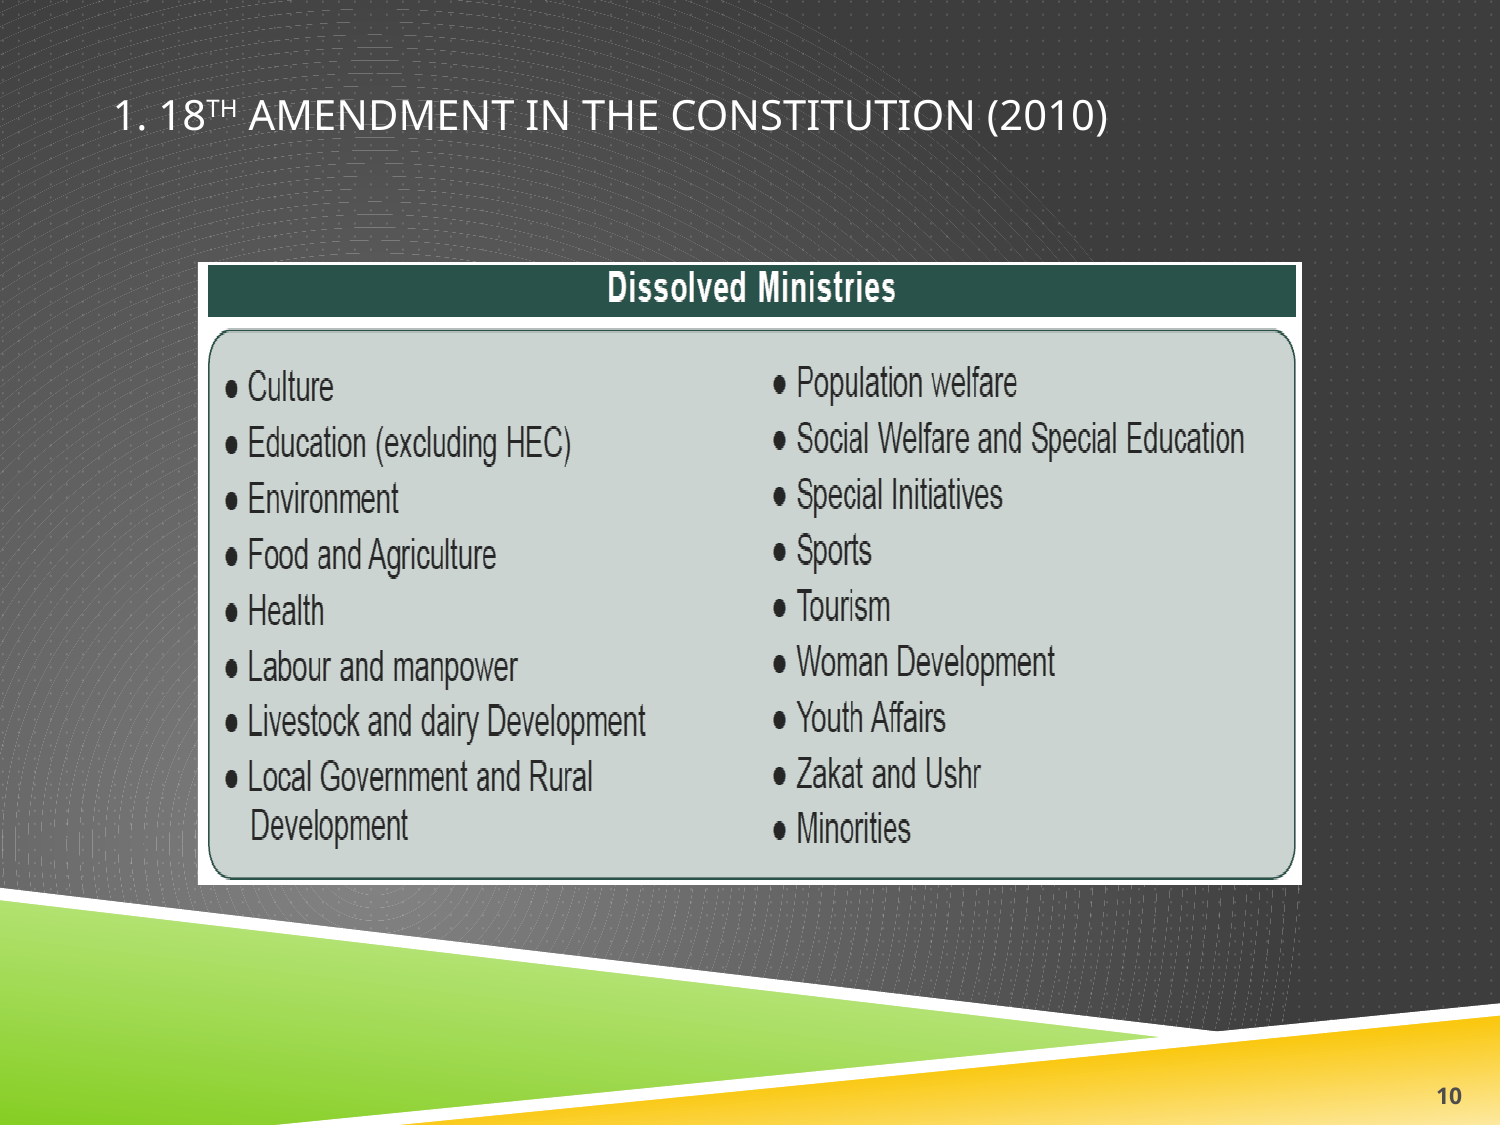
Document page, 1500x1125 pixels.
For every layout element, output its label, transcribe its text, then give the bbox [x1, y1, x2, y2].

slide_number 10 [1387, 1052, 1463, 1113]
title 1. 18th Amendment in the Constitution (2010) [112, 45, 1388, 233]
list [197, 262, 1303, 885]
